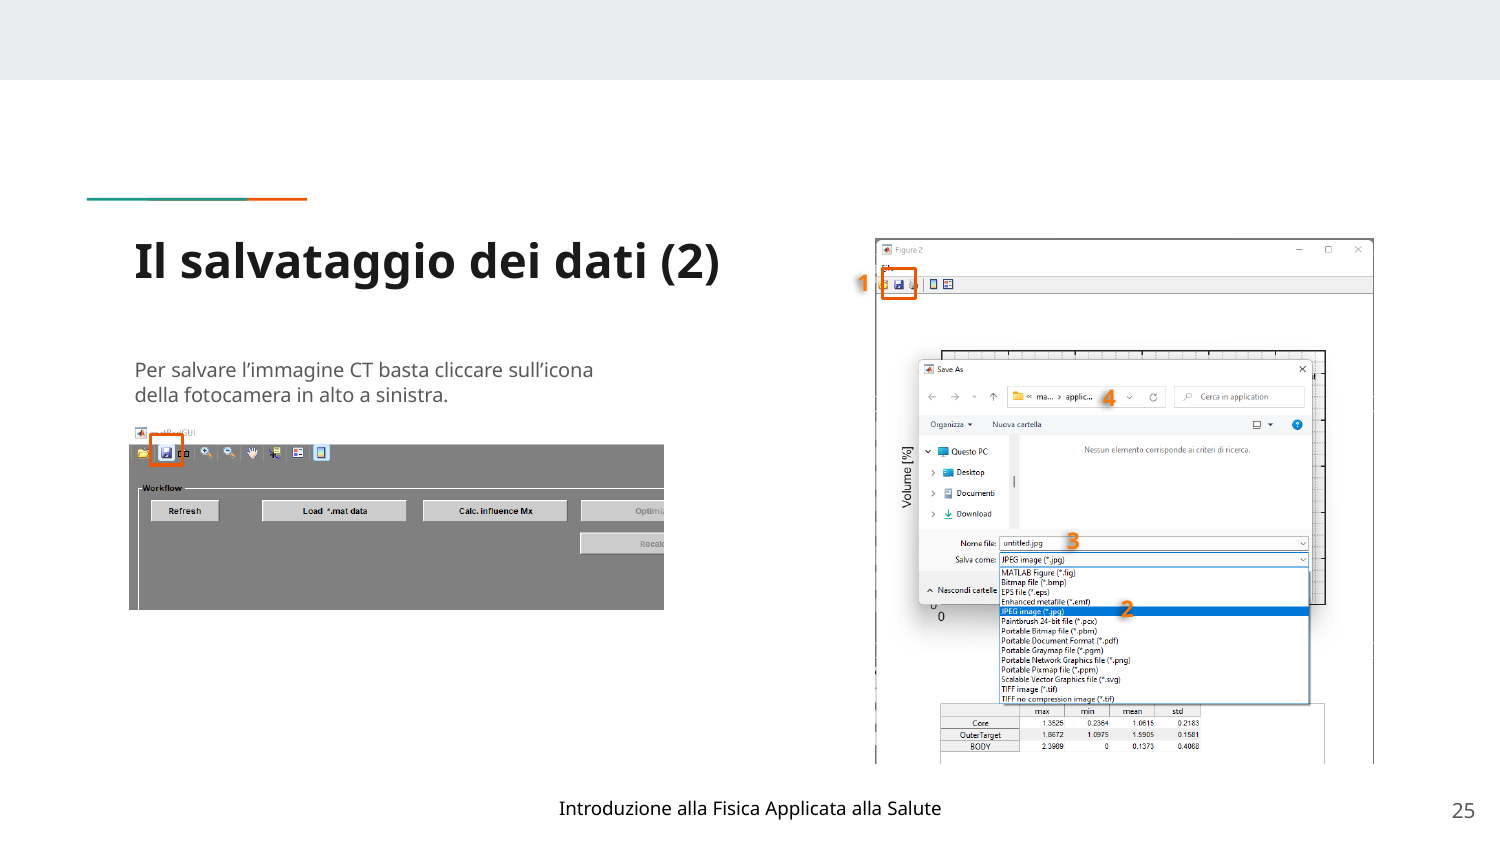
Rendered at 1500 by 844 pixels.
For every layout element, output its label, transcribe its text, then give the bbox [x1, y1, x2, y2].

title Il salvataggio dei dati (2) [119, 216, 1381, 305]
list Per salvare l’immagine CT basta cliccare sull’icona della fotocamera in alto a sinistra. [119, 341, 649, 422]
picture [874, 237, 1375, 764]
slide_number 25 [1400, 779, 1491, 844]
text_box 1 [842, 254, 869, 310]
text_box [129, 427, 664, 611]
